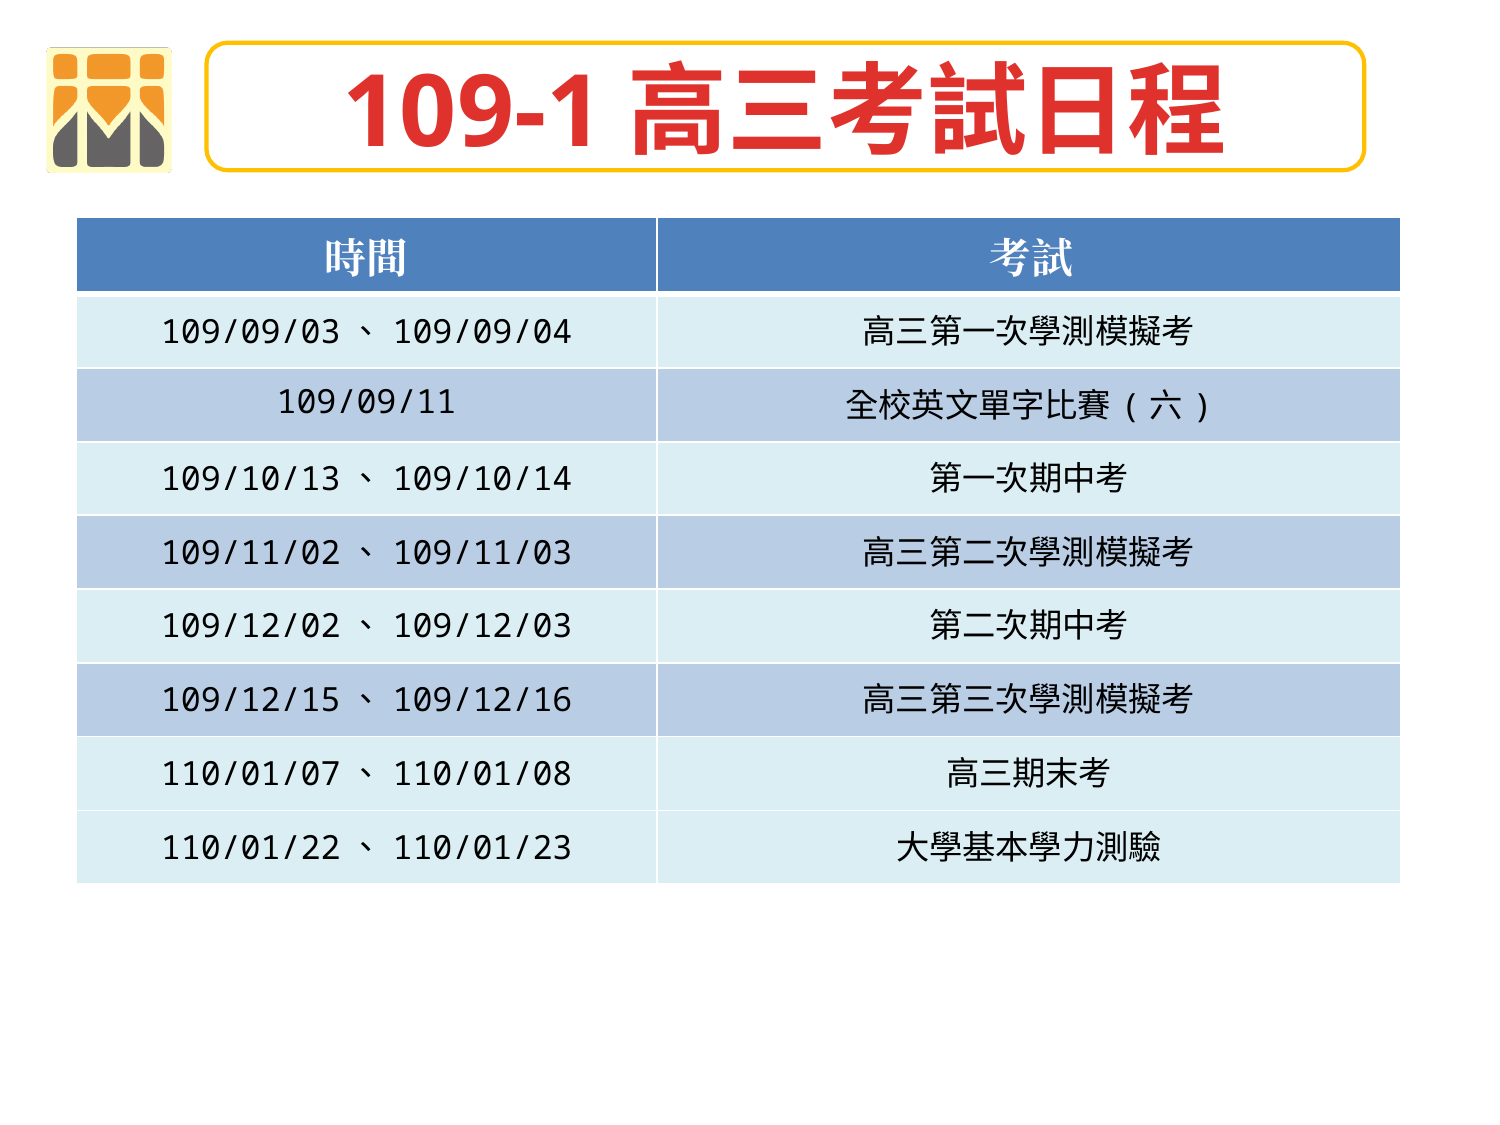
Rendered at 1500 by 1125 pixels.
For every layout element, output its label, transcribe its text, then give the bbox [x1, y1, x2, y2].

table_cell 高三期末考 [658, 737, 1400, 810]
table_cell 110/01/22、110/01/23 [77, 811, 656, 883]
picture [41, 42, 173, 176]
table_cell 第二次期中考 [658, 590, 1400, 662]
table_header 時間 [77, 218, 656, 291]
table_cell 109/12/02、109/12/03 [77, 590, 656, 662]
table_cell 第一次期中考 [658, 443, 1400, 514]
text_box 109-1高三考試日程 [206, 42, 1365, 171]
table_cell 109/10/13、109/10/14 [77, 443, 656, 514]
table_cell 高三第一次學測模擬考 [658, 297, 1400, 367]
table_cell 大學基本學力測驗 [658, 811, 1400, 883]
table_cell 高三第三次學測模擬考 [658, 664, 1400, 736]
table_cell 高三第二次學測模擬考 [658, 516, 1400, 588]
table_cell 109/12/15、109/12/16 [77, 664, 656, 736]
table_cell 109/09/11 [77, 369, 656, 441]
table_header 考試 [658, 218, 1400, 291]
table_cell 全校英文單字比賽(六) [658, 369, 1400, 441]
table_cell 109/11/02、109/11/03 [77, 516, 656, 588]
table_cell 110/01/07、110/01/08 [77, 737, 656, 810]
table_cell 109/09/03、109/09/04 [77, 297, 656, 367]
